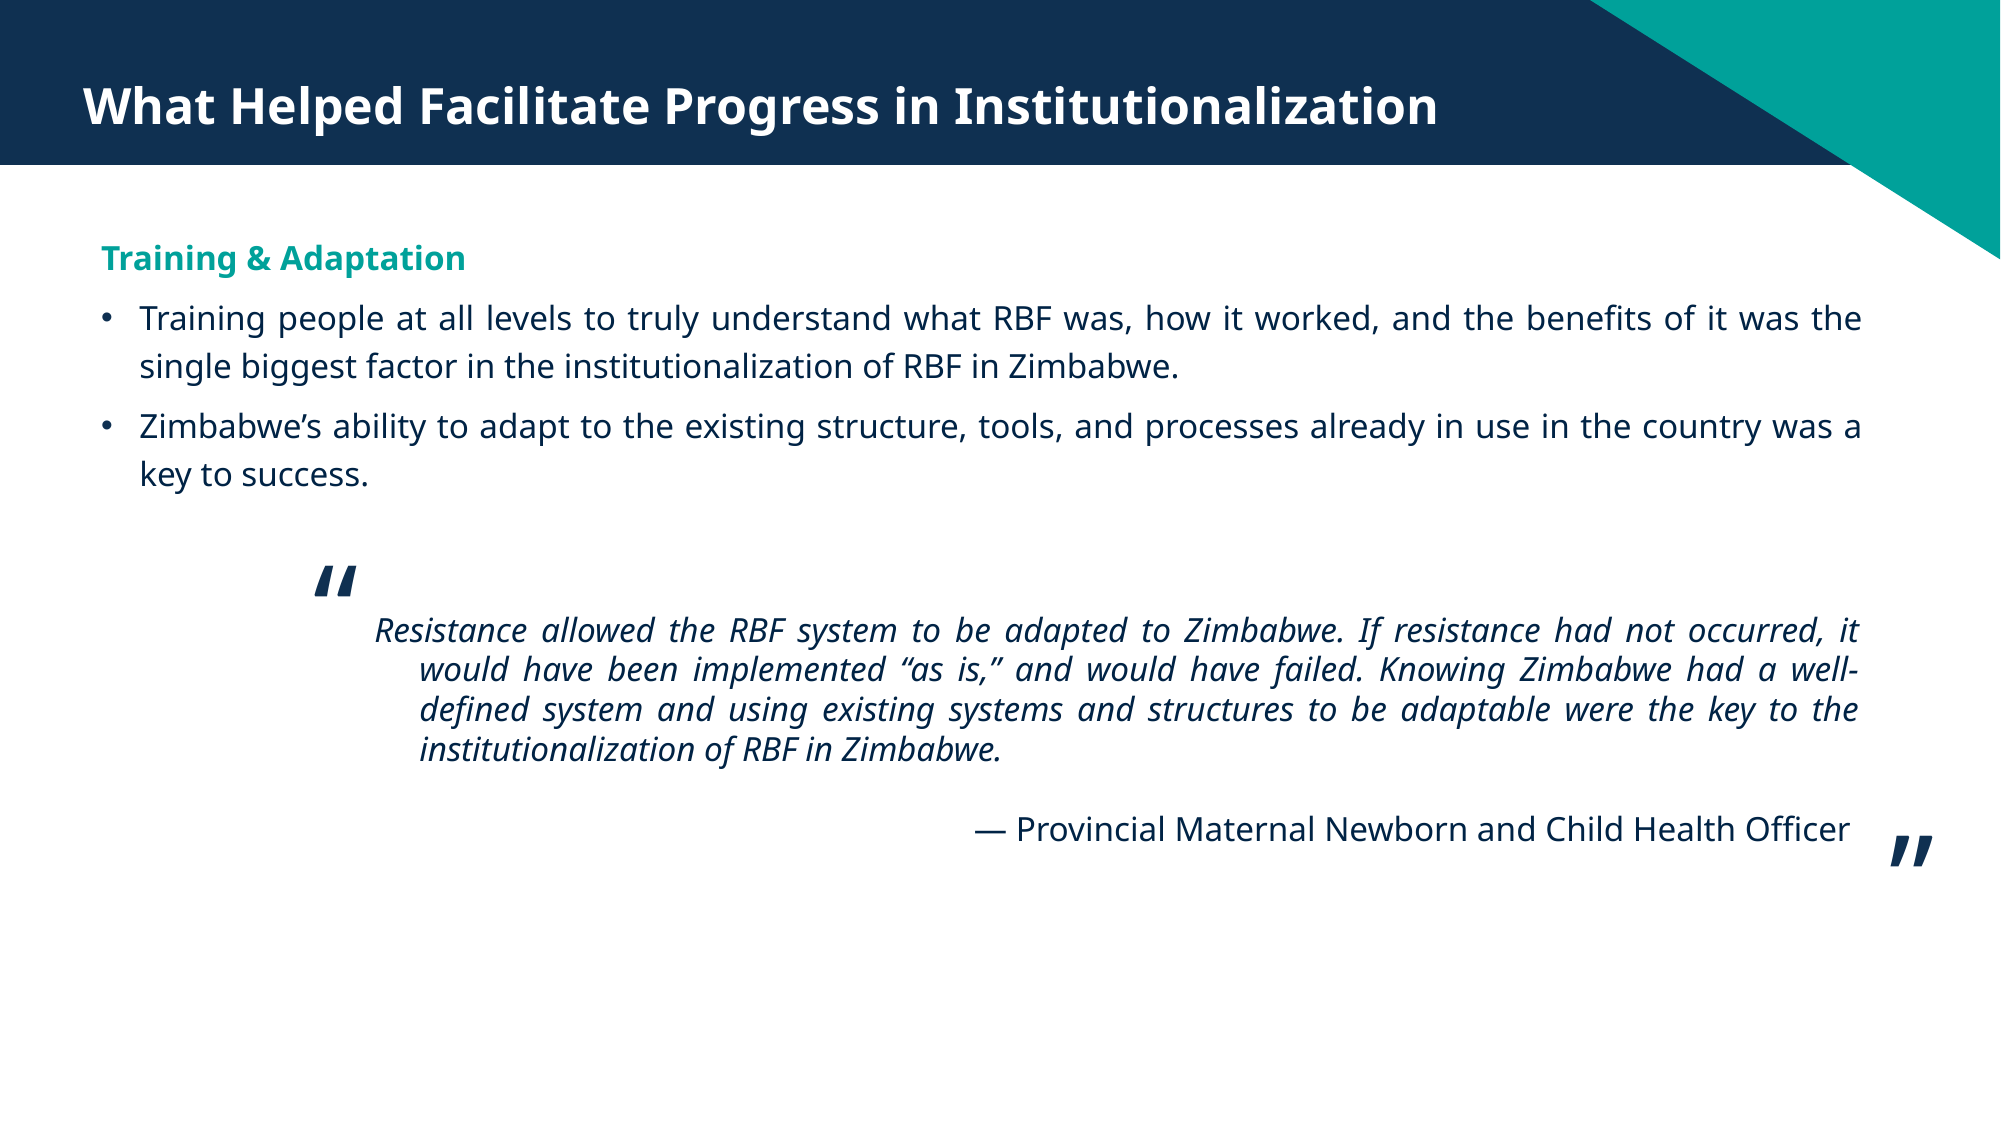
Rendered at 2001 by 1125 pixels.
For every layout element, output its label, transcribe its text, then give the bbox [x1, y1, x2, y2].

list Training & Adaptation Training people at all levels to truly understand what RBF was, how it worked, and the benefits of it was the single biggest factor in the institutionalization of RBF in Zimbabwe. Zimbabwe’s ability to adapt to the existing structure, tools, and processes already in use in the country was a key to success. [101, 228, 1866, 1125]
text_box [248, 562, 2000, 882]
title What Helped Facilitate Progress in Institutionalization [83, 74, 1688, 135]
